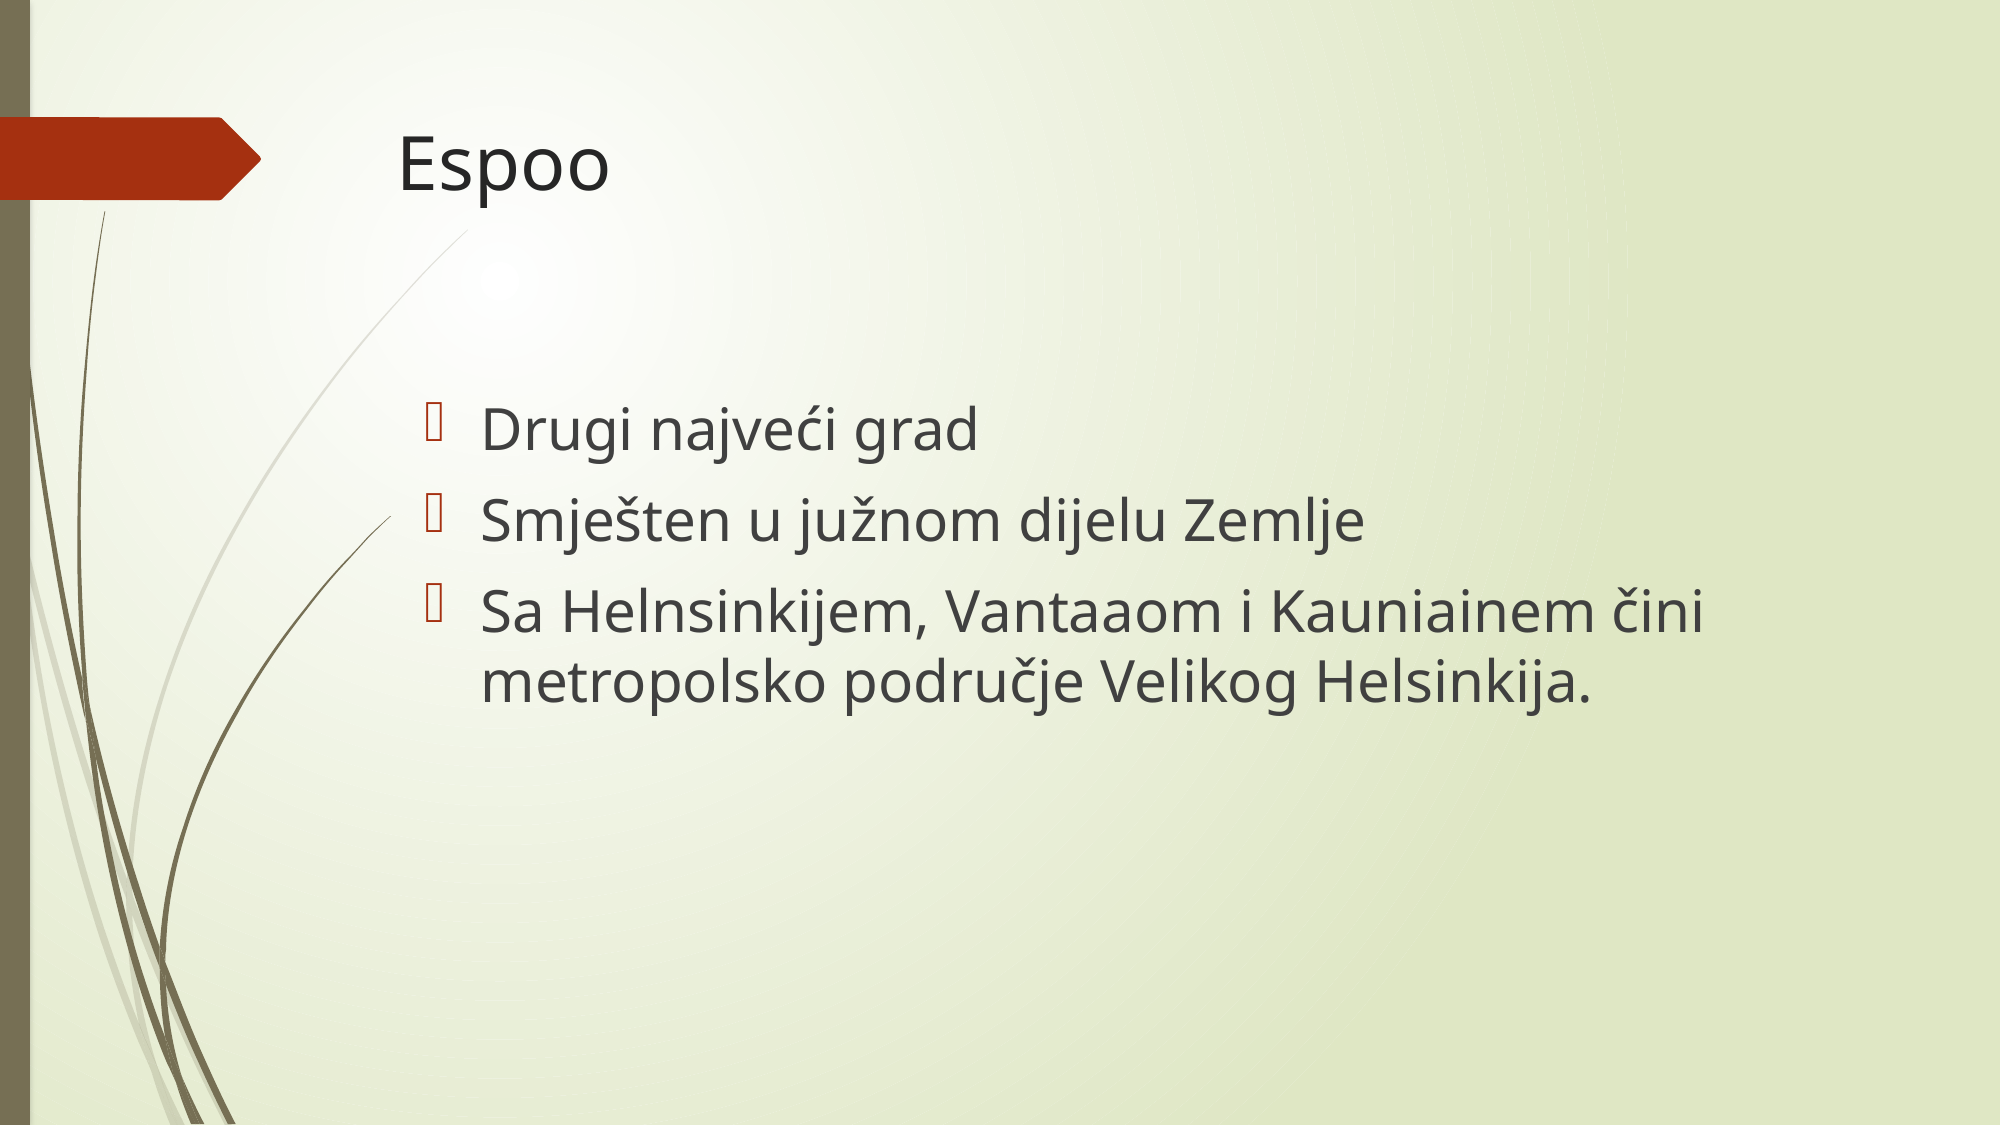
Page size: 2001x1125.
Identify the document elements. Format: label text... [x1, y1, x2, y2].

title Espoo [381, 108, 1844, 319]
list Drugi najveći grad Smješten u južnom dijelu Zemlje Sa Helnsinkijem, Vantaaom i Kauniainem čini metropolsko područje Velikog Helsinkija. [409, 385, 1872, 1005]
